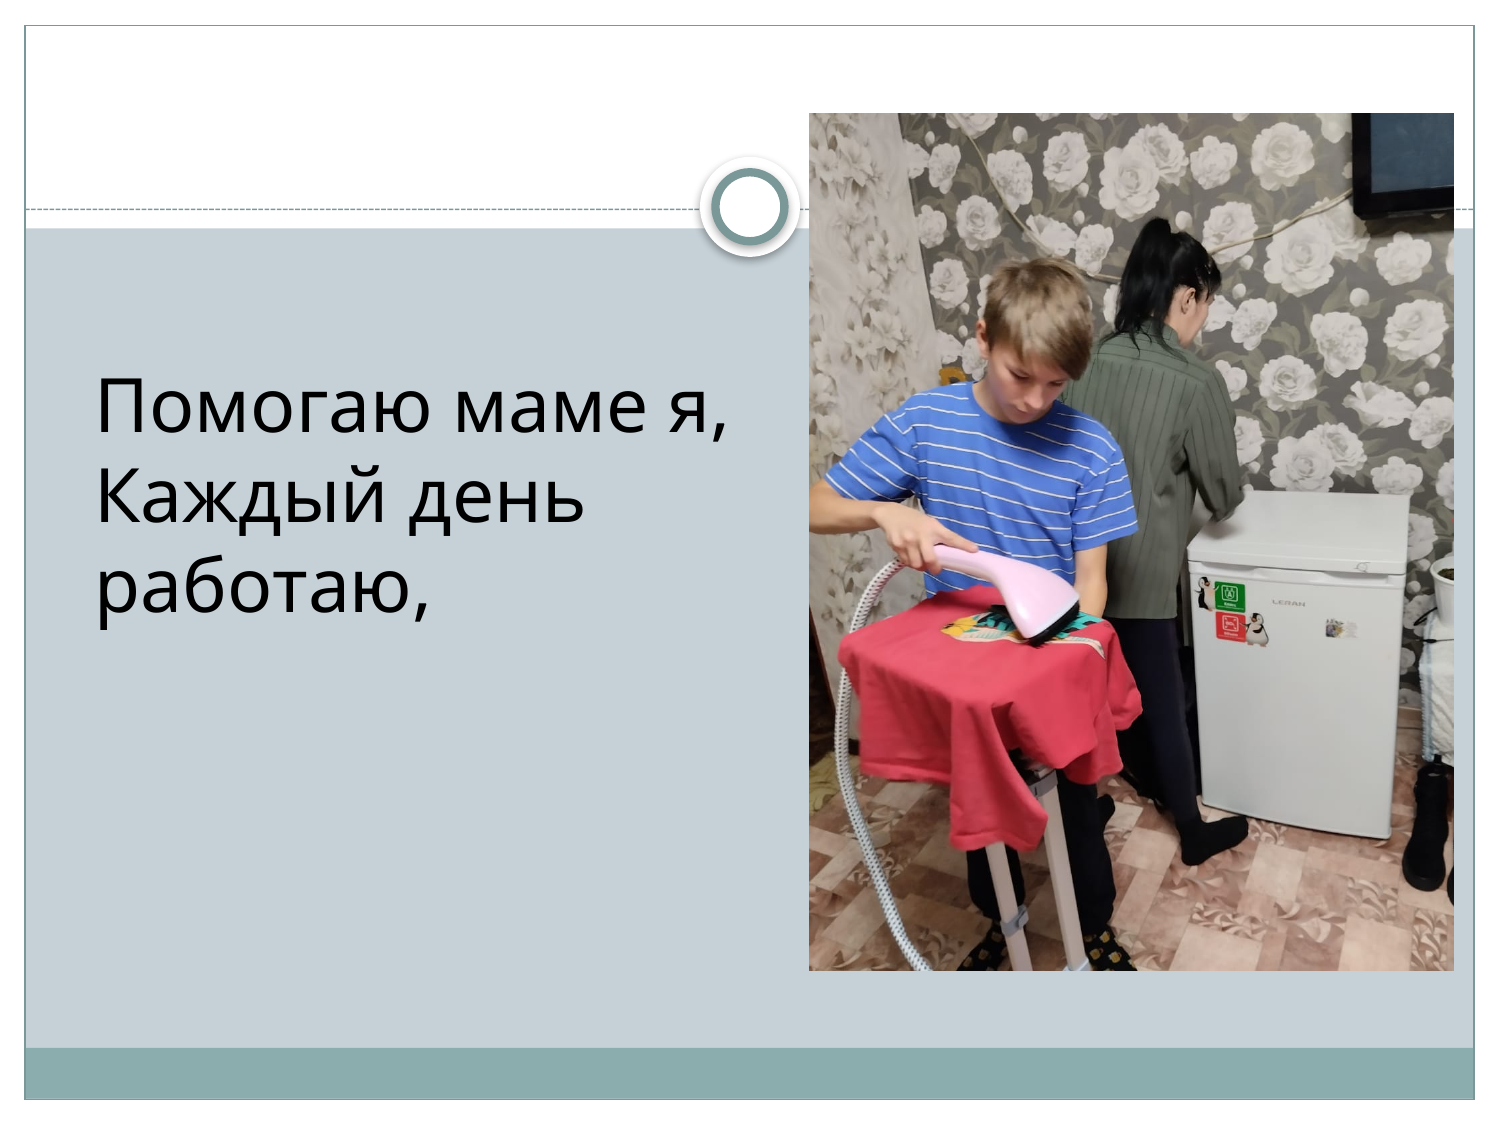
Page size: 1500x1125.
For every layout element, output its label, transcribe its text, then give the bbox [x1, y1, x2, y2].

picture [808, 113, 1454, 971]
text_box Помогаю маме я, Каждый день работаю, [79, 350, 801, 726]
